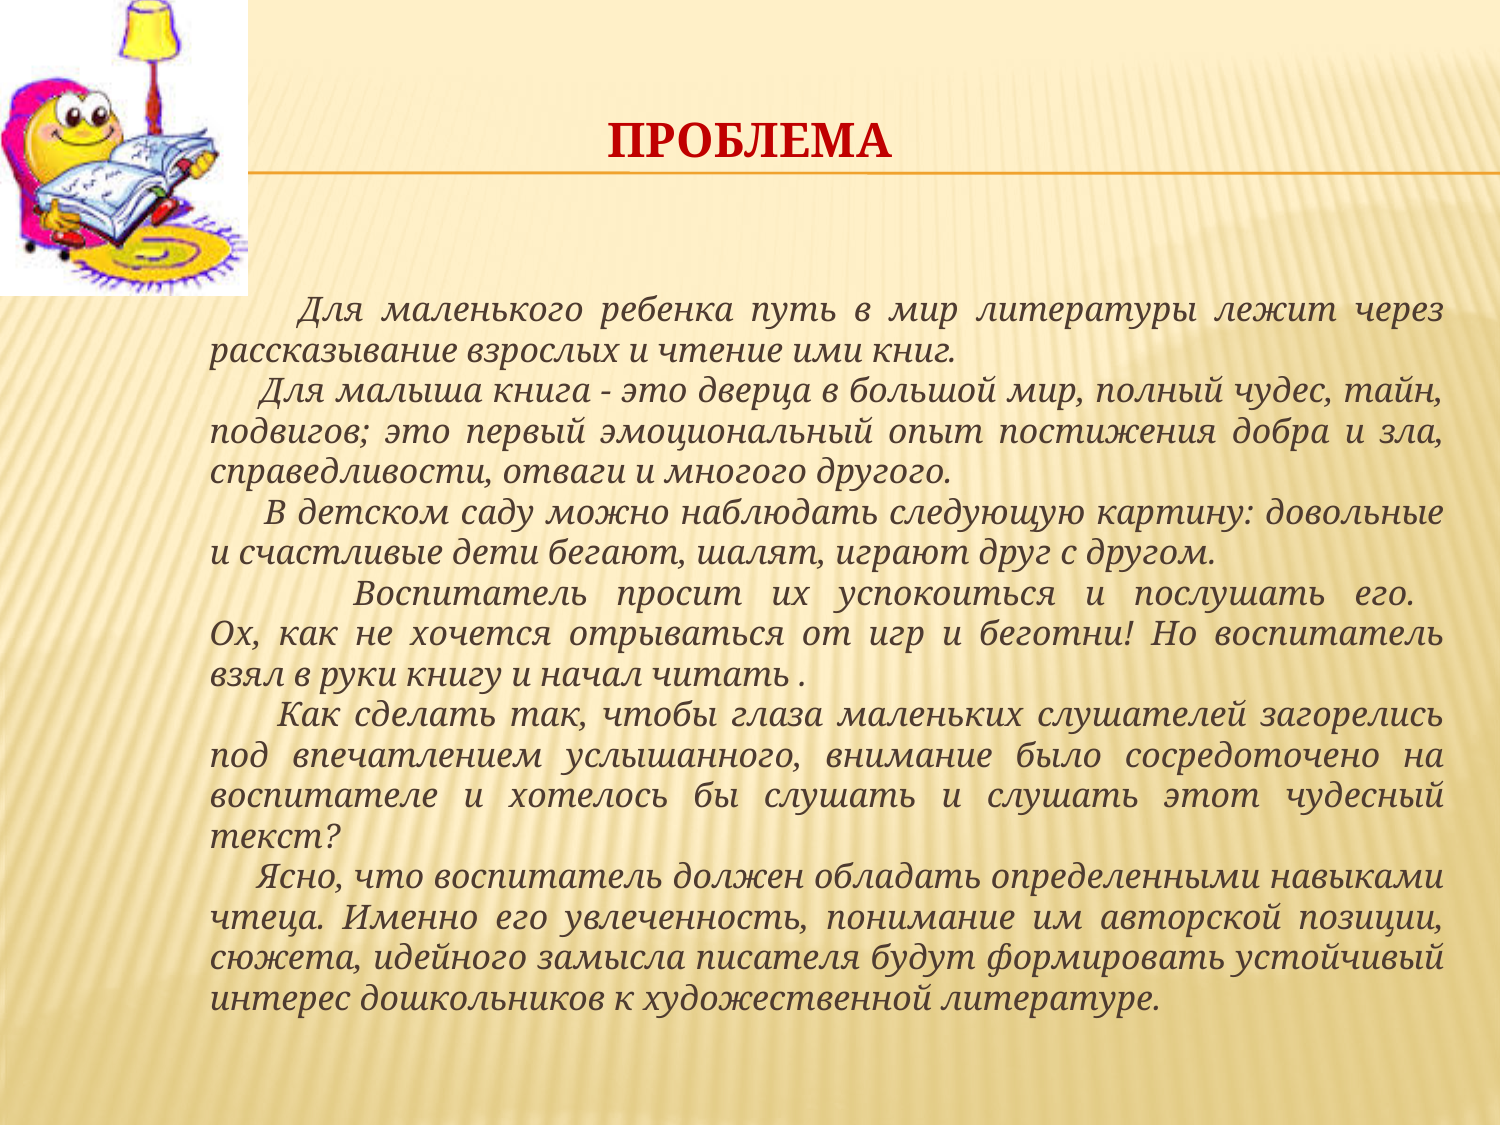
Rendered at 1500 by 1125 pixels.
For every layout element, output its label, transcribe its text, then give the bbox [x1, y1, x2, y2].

list Для маленького ребенка путь в мир литературы лежит через рассказывание взрослых и чтение ими книг. Для малыша книга - это дверца в большой мир, полный чудес, тайн, подвигов; это первый эмоциональный опыт постижения добра и зла, справедливости, отваги и многого другого. В детском саду можно наблюдать следующую картину: довольные и счастливые дети бегают, шалят, играют друг с другом. Воспитатель просит их успокоиться и послушать его. Ох, как не хочется отрываться от игр и беготни! Но воспитатель взял в руки книгу и начал читать . Как сделать так, чтобы глаза маленьких слушателей загорелись под впечатлением услышанного, внимание было сосредоточено на воспитателе и хотелось бы слушать и слушать этот чудесный текст? Ясно, что воспитатель должен обладать определенными навыками чтеца. Именно его увлеченность, понимание им авторской позиции, сюжета, идейного замысла писателя будут формировать устойчивый интерес дошкольников к художественной литературе. [194, 255, 1459, 1059]
picture [0, 0, 249, 296]
title Проблема [258, 45, 1425, 233]
